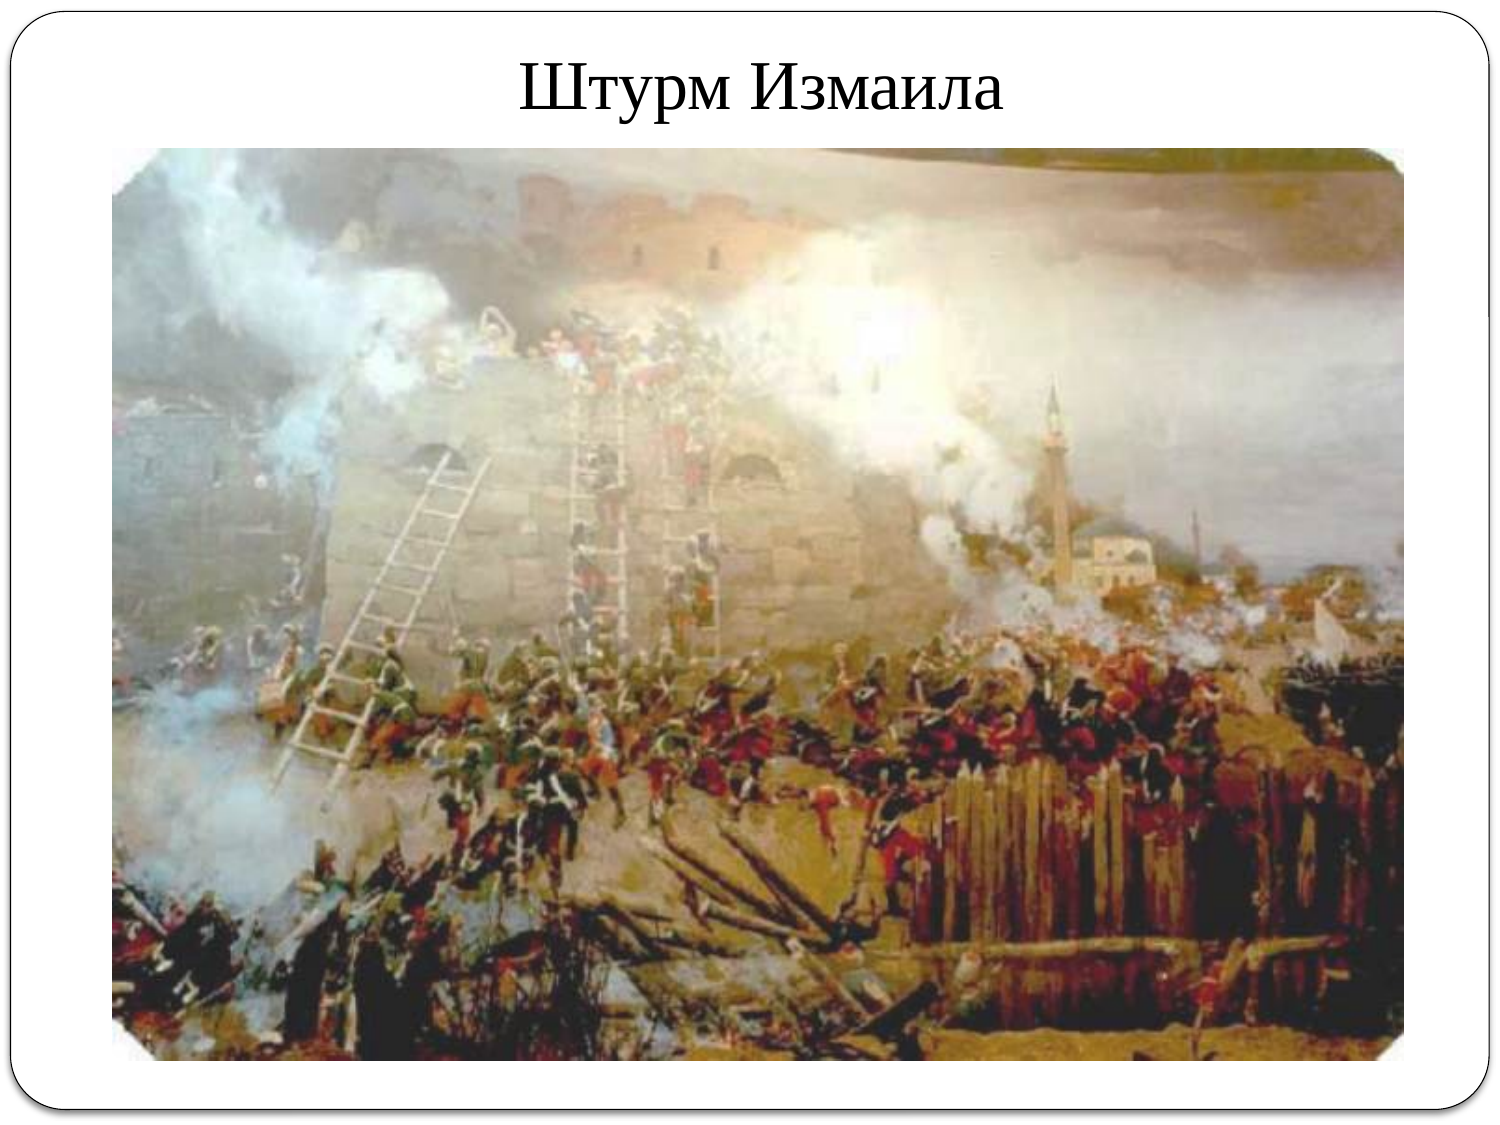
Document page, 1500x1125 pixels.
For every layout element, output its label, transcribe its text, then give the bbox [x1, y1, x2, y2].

title Штурм Измаила [123, 30, 1399, 139]
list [111, 148, 1404, 1062]
